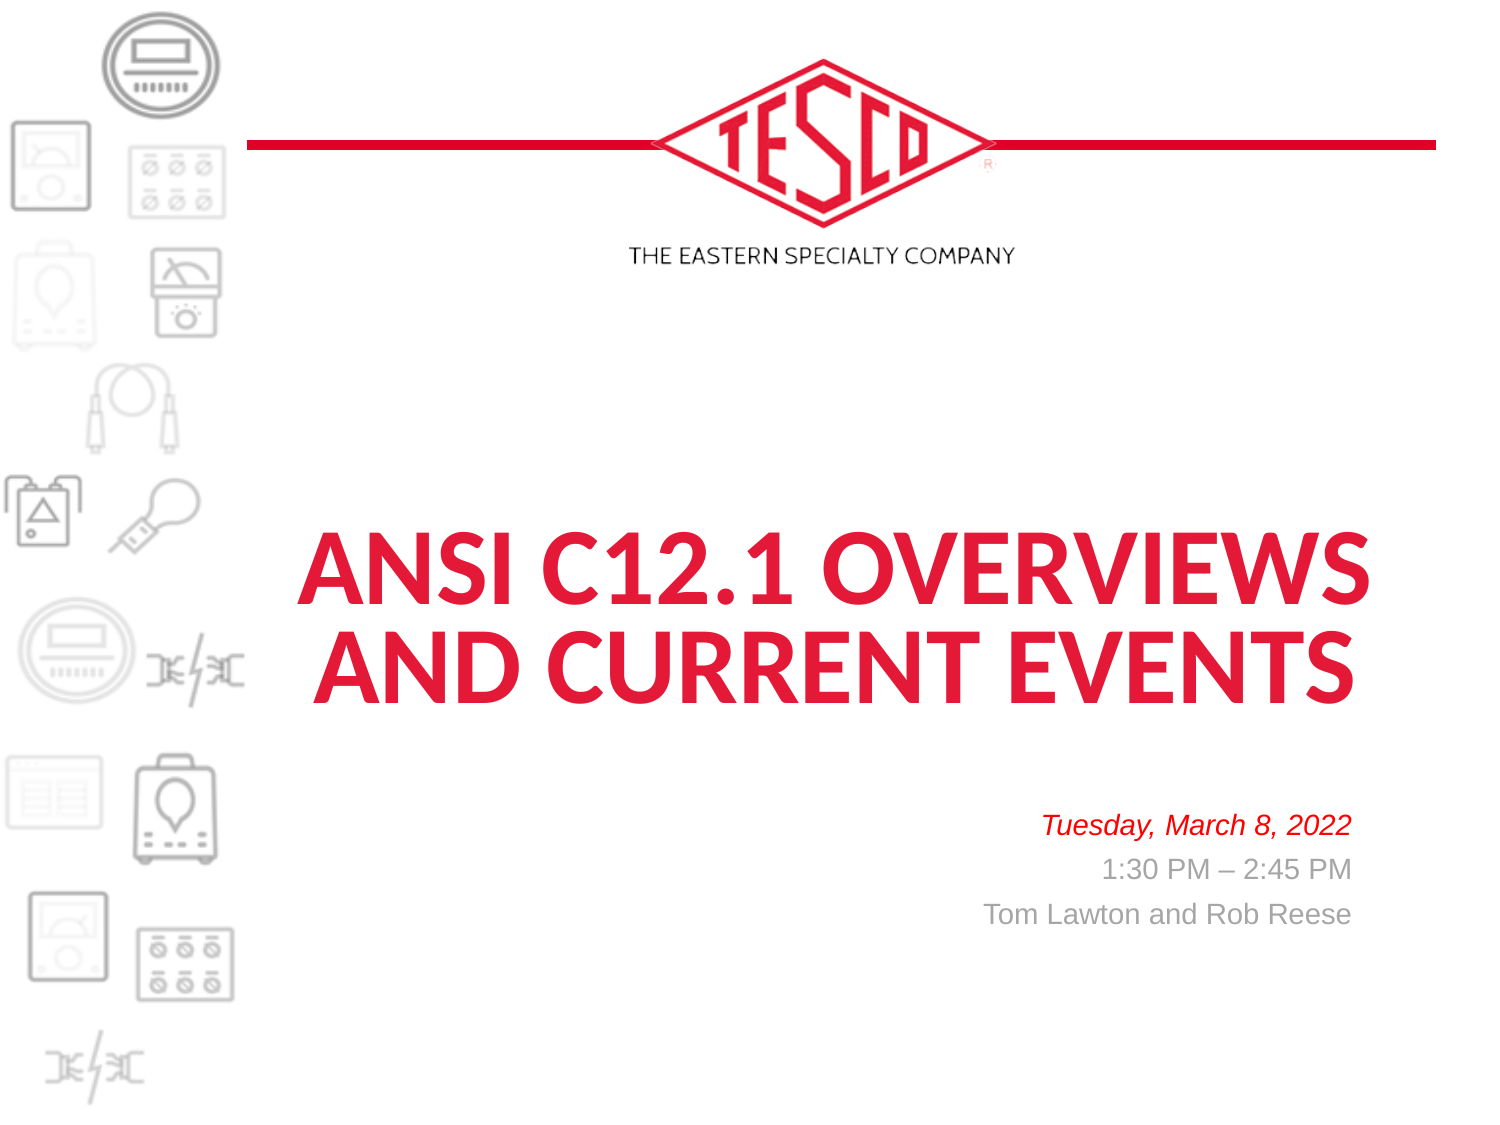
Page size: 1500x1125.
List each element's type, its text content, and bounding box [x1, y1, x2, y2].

list 1:30 PM – 2:45 PM [835, 848, 1368, 893]
list Tuesday, March 8, 2022 [835, 804, 1368, 848]
picture [0, 10, 247, 1115]
list Tom Lawton and Rob Reese [835, 893, 1368, 938]
title ANSI C12.1 Overviews and Current Events [272, 474, 1398, 731]
picture [629, 44, 1021, 283]
